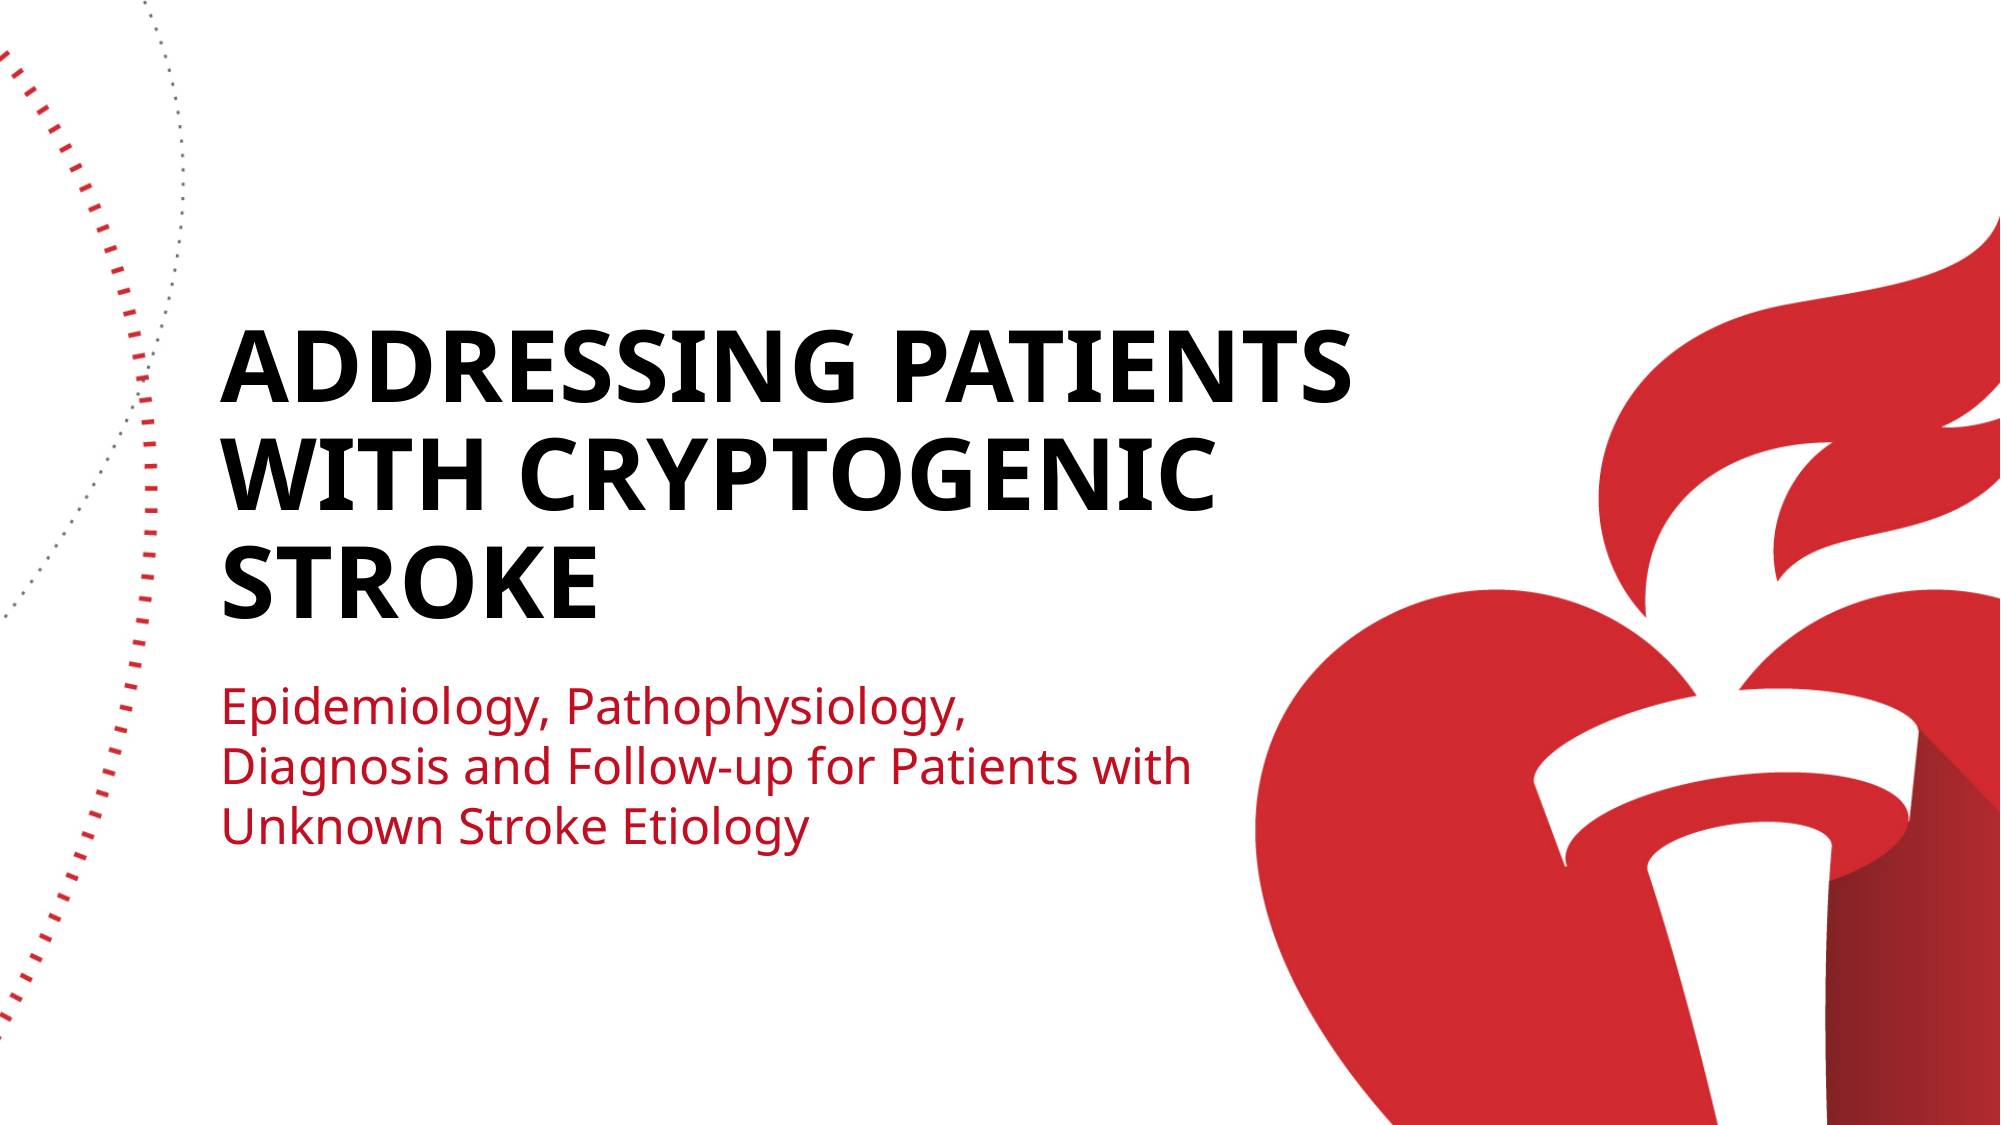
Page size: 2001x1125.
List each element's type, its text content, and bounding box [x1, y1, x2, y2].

title Addressing Patients with Cryptogenic Stroke [205, 255, 1394, 648]
picture [0, 0, 2000, 1125]
subtitle Epidemiology, Pathophysiology, Diagnosis and Follow-up for Patients with Unknown Stroke Etiology [205, 667, 1219, 939]
